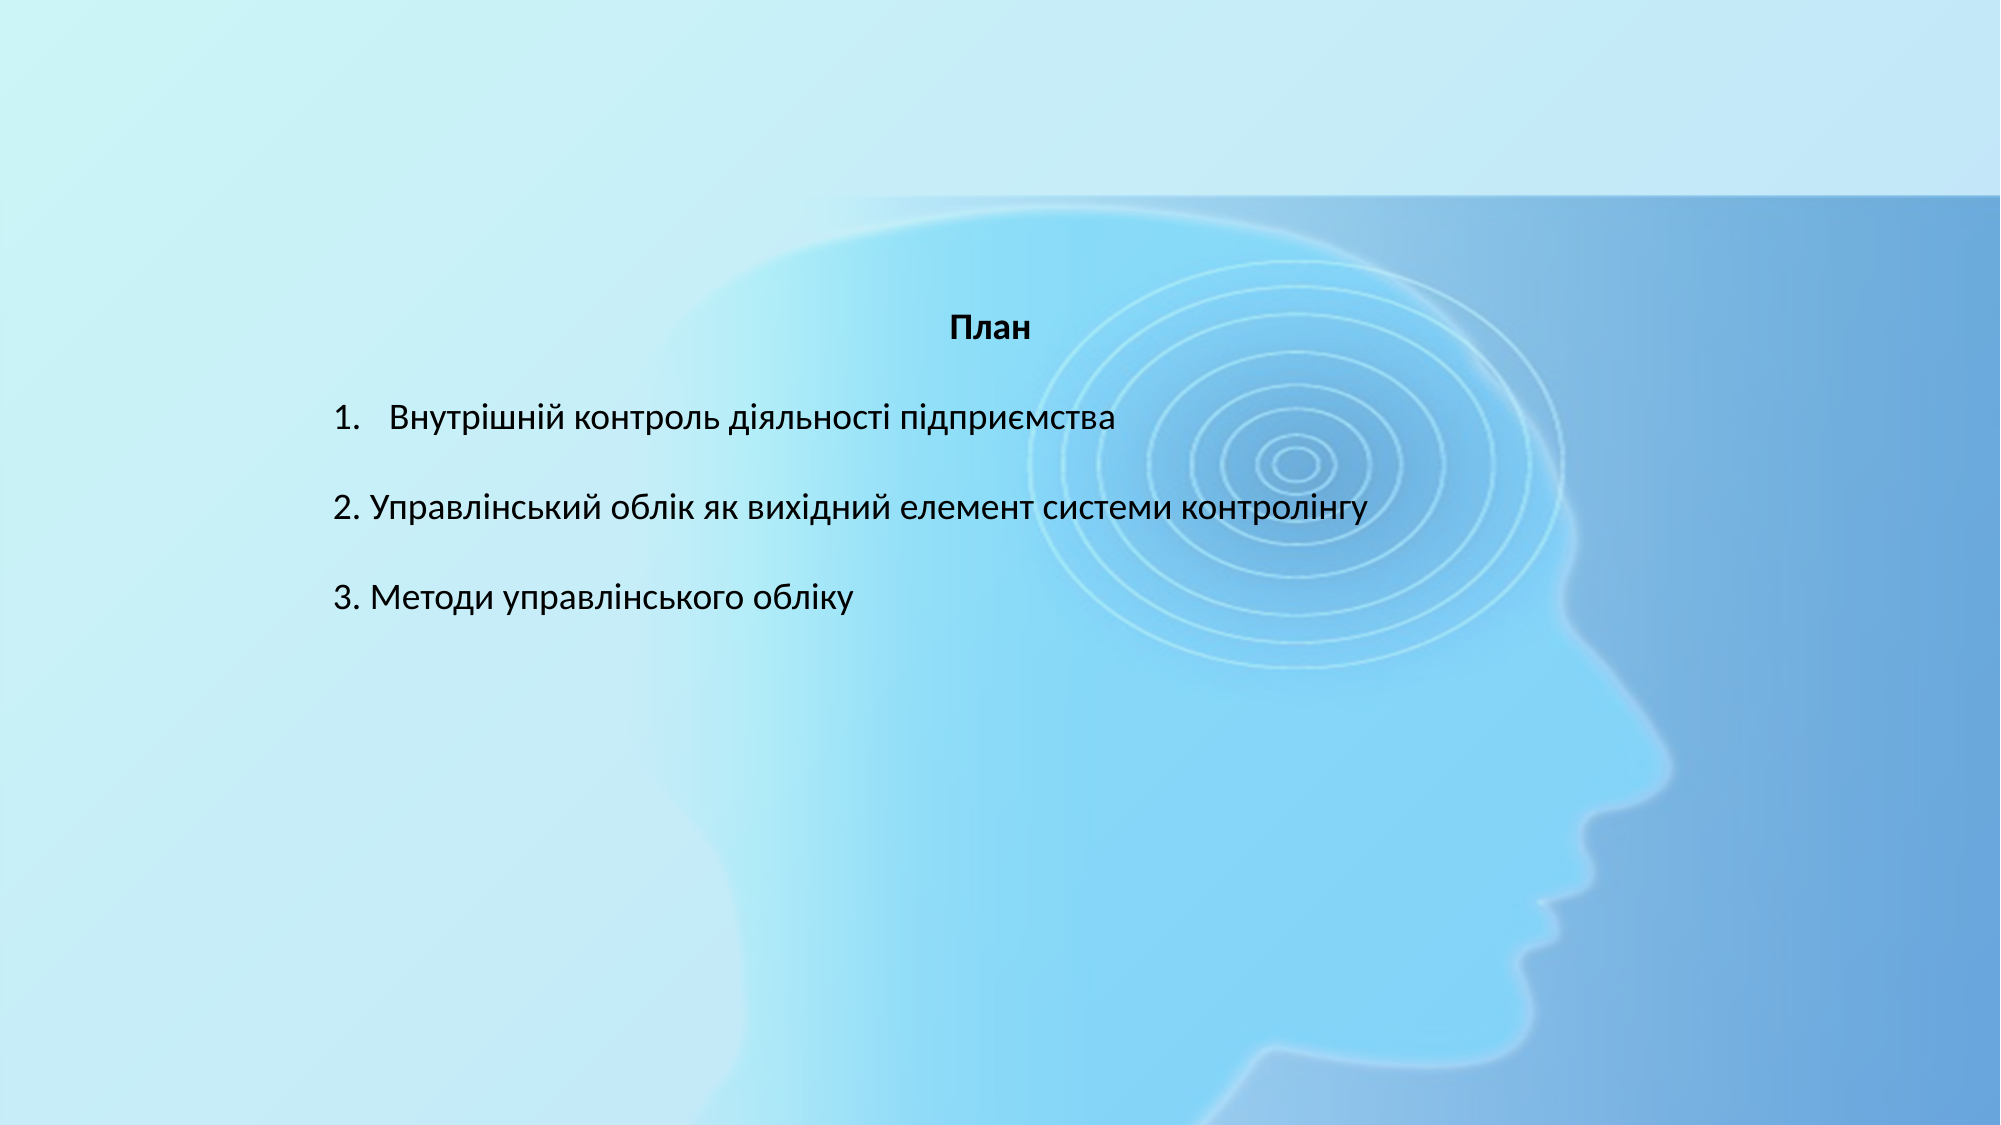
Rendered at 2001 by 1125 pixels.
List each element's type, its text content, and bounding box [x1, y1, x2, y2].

text_box План Внутрішній контроль діяльності підприємства 2. Управлінський облік як вихідний елемент системи контролінгу 3. Методи управлінського обліку [318, 294, 1664, 625]
picture [0, 0, 2000, 1125]
